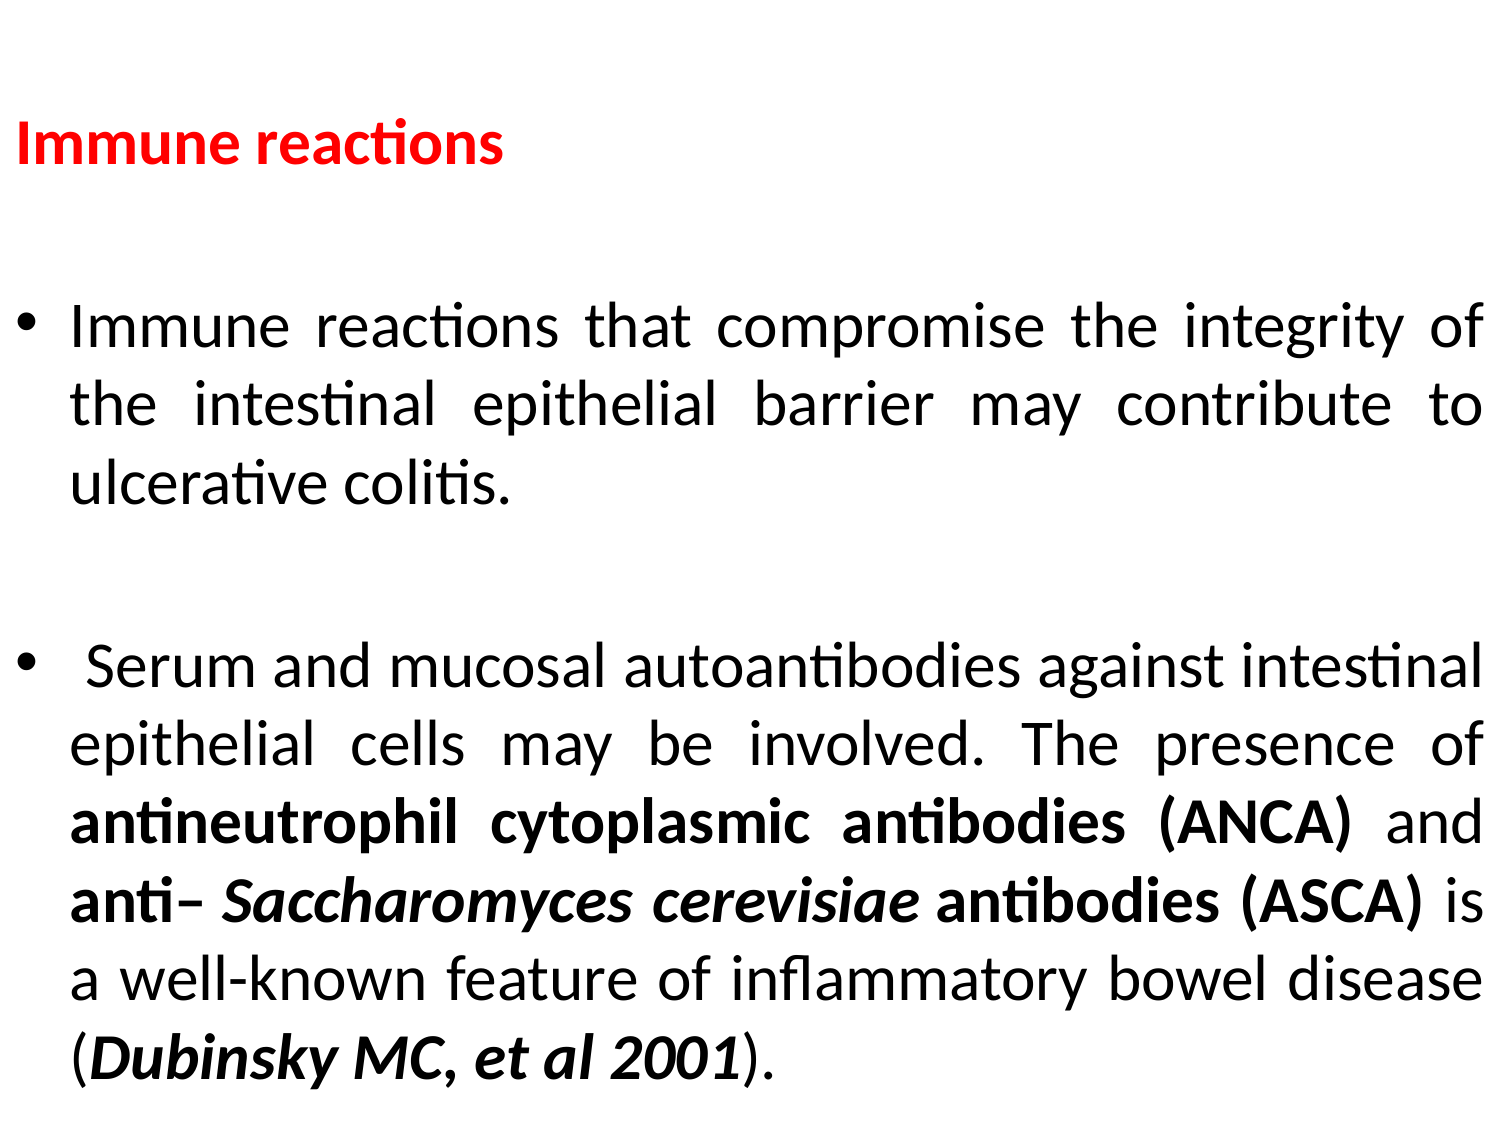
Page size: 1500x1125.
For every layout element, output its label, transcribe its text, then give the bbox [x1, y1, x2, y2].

list Immune reactions Immune reactions that compromise the integrity of the intestinal epithelial barrier may contribute to ulcerative colitis. Serum and mucosal autoantibodies against intestinal epithelial cells may be involved. The presence of antineutrophil cytoplasmic antibodies (ANCA) and anti– Saccharomyces cerevisiae antibodies (ASCA) is a well-known feature of inflammatory bowel disease (Dubinsky MC, et al 2001). [0, 0, 1500, 1125]
